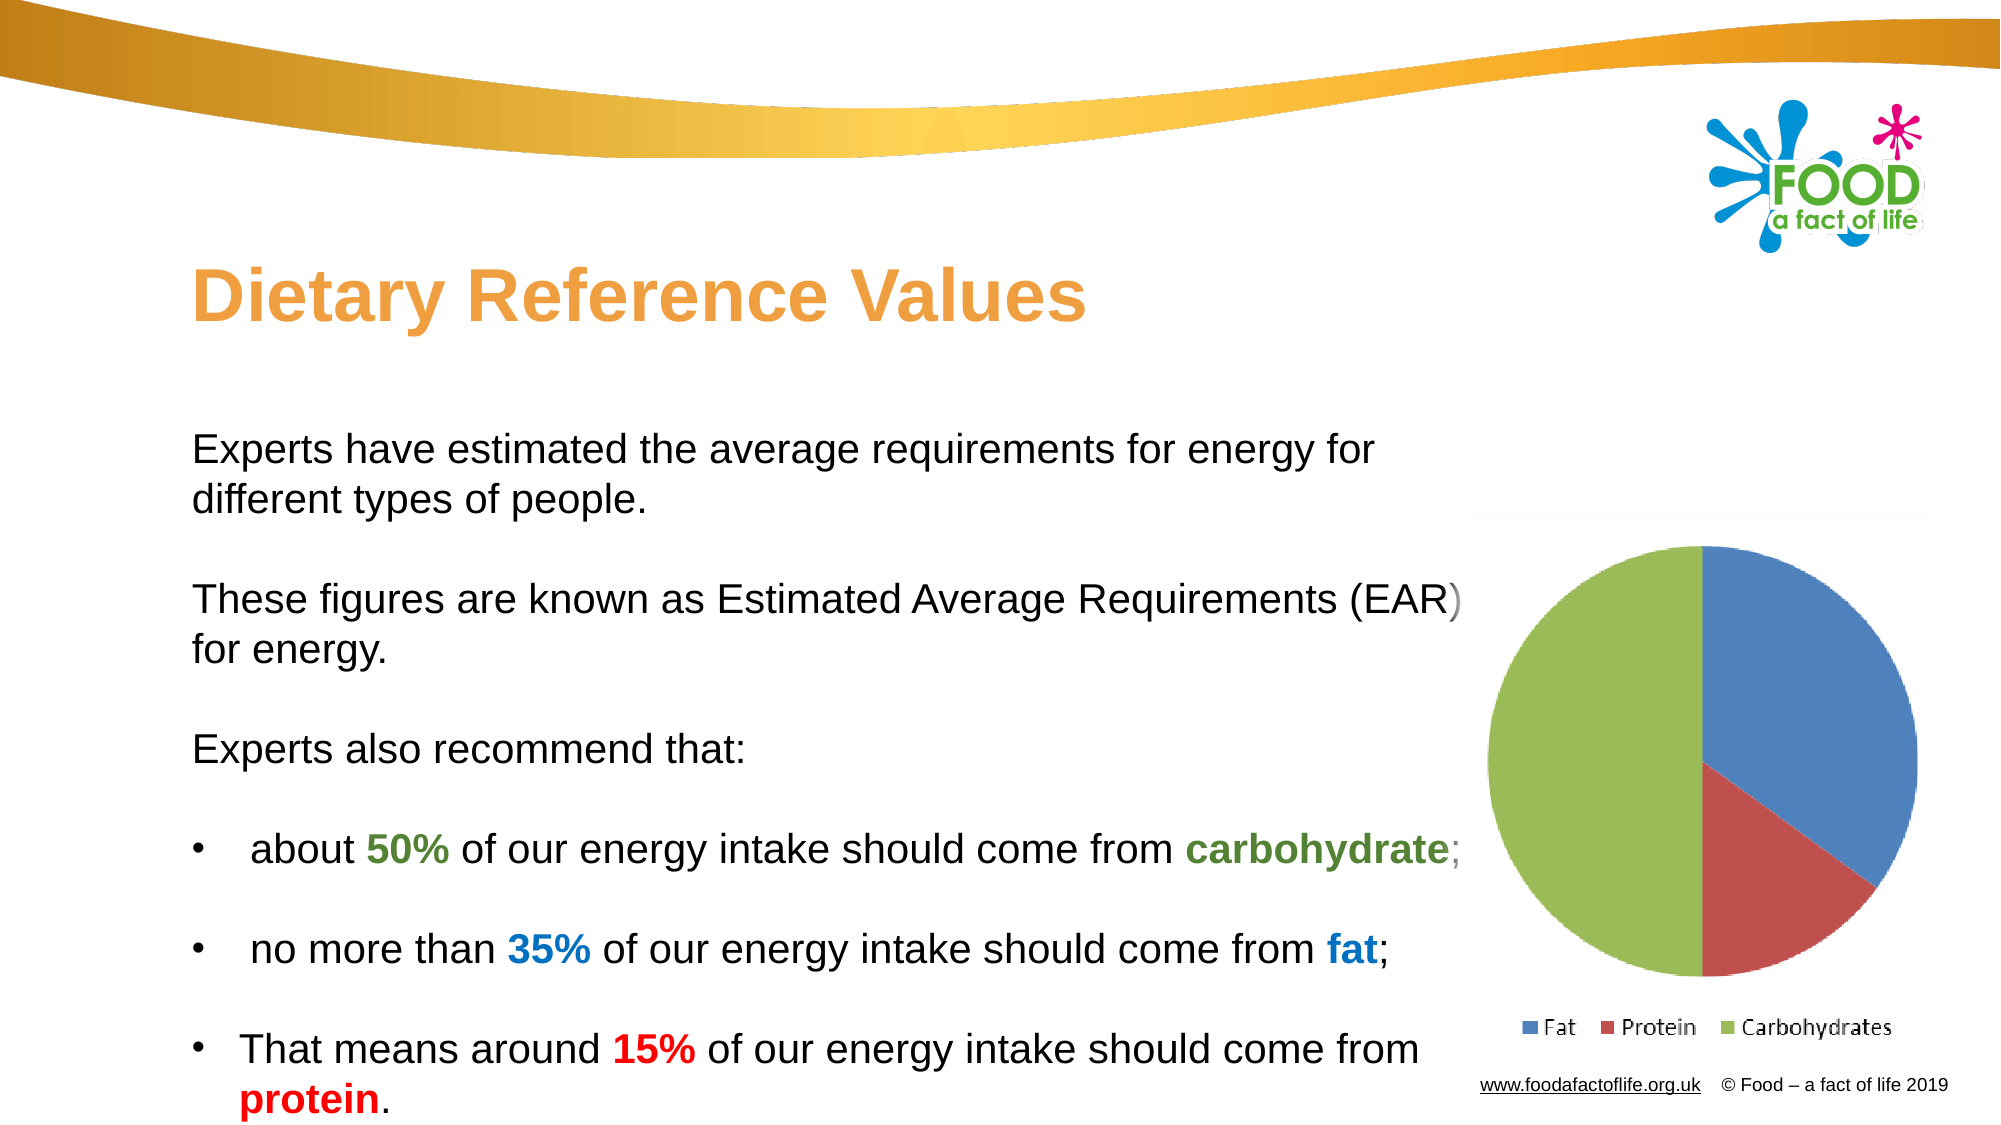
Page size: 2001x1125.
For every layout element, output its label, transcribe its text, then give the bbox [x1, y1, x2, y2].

picture [0, 0, 2000, 1125]
title Dietary Reference Values [191, 256, 1787, 375]
subtitle Experts have estimated the average requirements for energy for different types of people. These figures are known as Estimated Average Requirements (EAR) for energy. Experts also recommend that: about 50% of our energy intake should come from carbohydrate; no more than 35% of our energy intake should come from fat; That means around 15% of our energy intake should come from protein. [191, 421, 1492, 1013]
